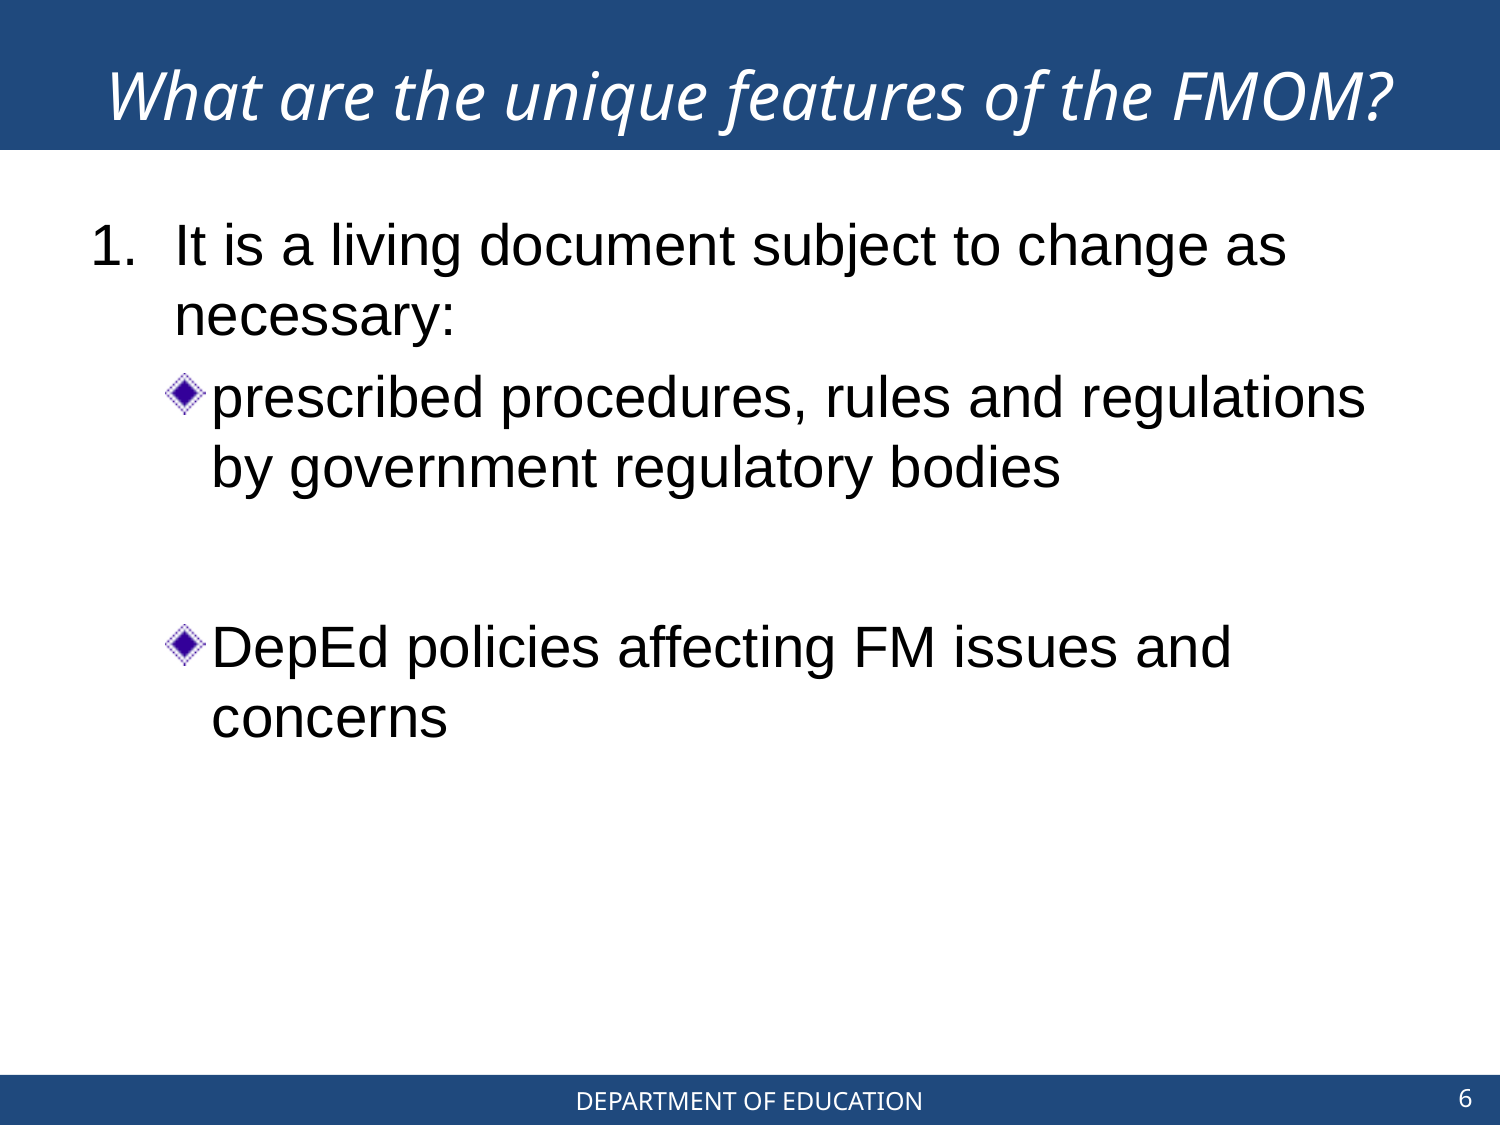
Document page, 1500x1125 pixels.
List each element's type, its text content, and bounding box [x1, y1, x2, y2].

picture [165, 373, 206, 415]
slide_number 6 [1137, 1074, 1488, 1125]
picture [165, 624, 206, 666]
list It is a living document subject to change as necessary: prescribed procedures, rules and regulations by government regulatory bodies DepEd policies affecting FM issues and concerns [75, 200, 1450, 775]
title What are the unique features of the FMOM? [0, 0, 1500, 188]
